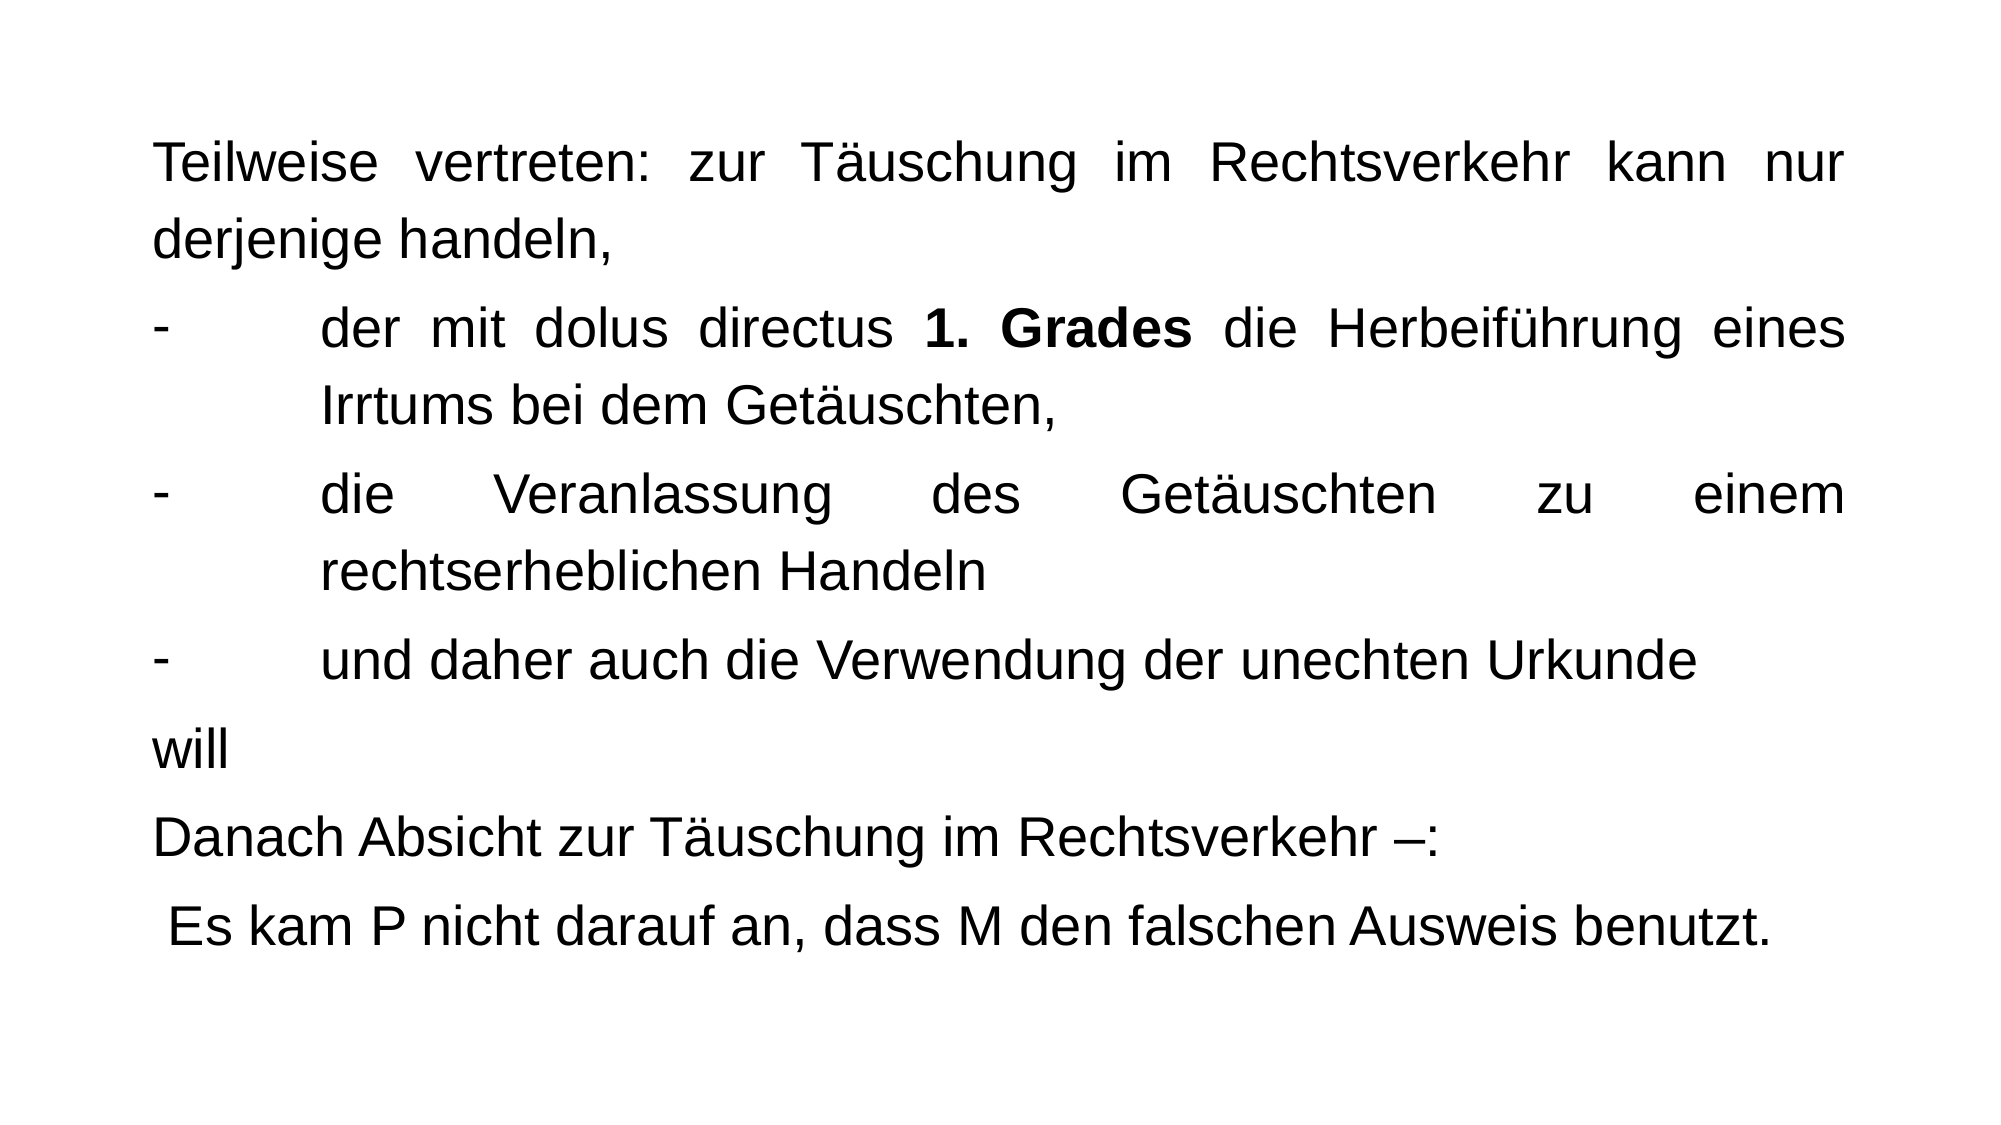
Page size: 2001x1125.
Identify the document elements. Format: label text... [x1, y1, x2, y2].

list Teilweise vertreten: zur Täuschung im Rechtsverkehr kann nur derjenige handeln, der mit dolus directus 1. Grades die Herbeiführung eines Irrtums bei dem Getäuschten, die Veranlassung des Getäuschten zu einem rechtserheblichen Handeln und daher auch die Verwendung der unechten Urkunde will Danach Absicht zur Täuschung im Rechtsverkehr –: Es kam P nicht darauf an, dass M den falschen Ausweis benutzt. [137, 108, 1863, 1014]
